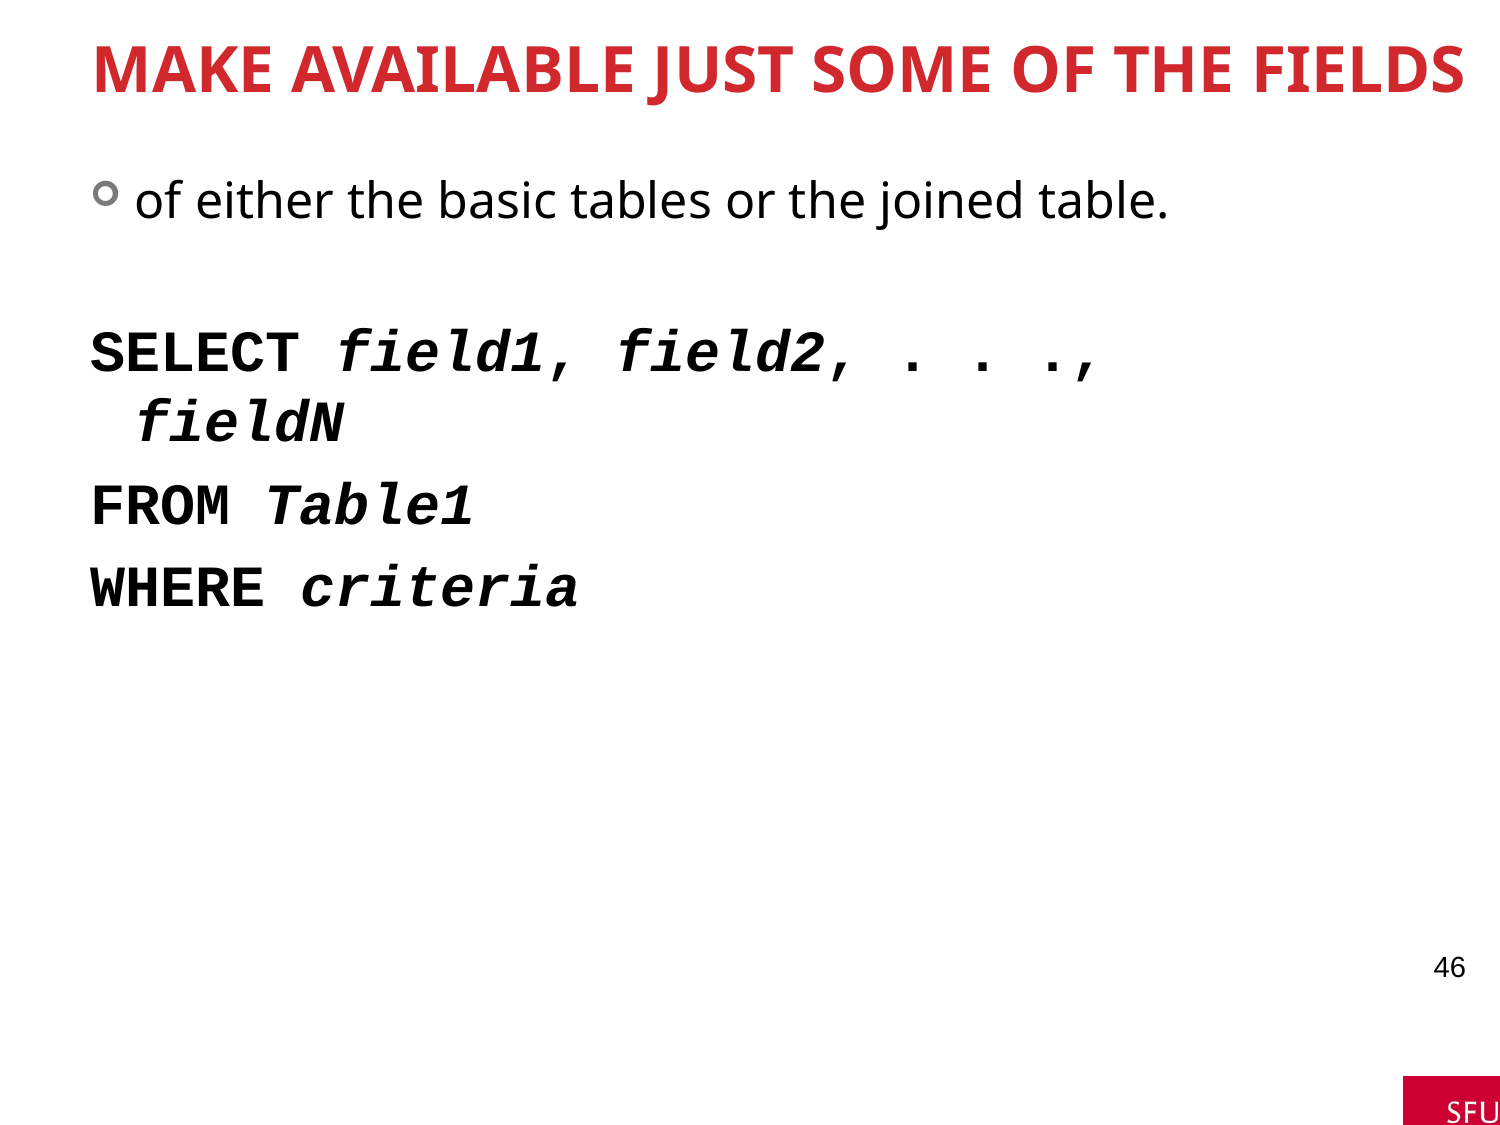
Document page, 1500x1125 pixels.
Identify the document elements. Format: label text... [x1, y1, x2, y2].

title Make available just some of the fields [12, 20, 1483, 113]
slide_number 46 [1400, 940, 1500, 1026]
list of either the basic tables or the joined table. SELECT field1, field2, . . ., fieldN FROM Table1 WHERE criteria [75, 160, 1317, 1062]
picture [1403, 1076, 1500, 1125]
